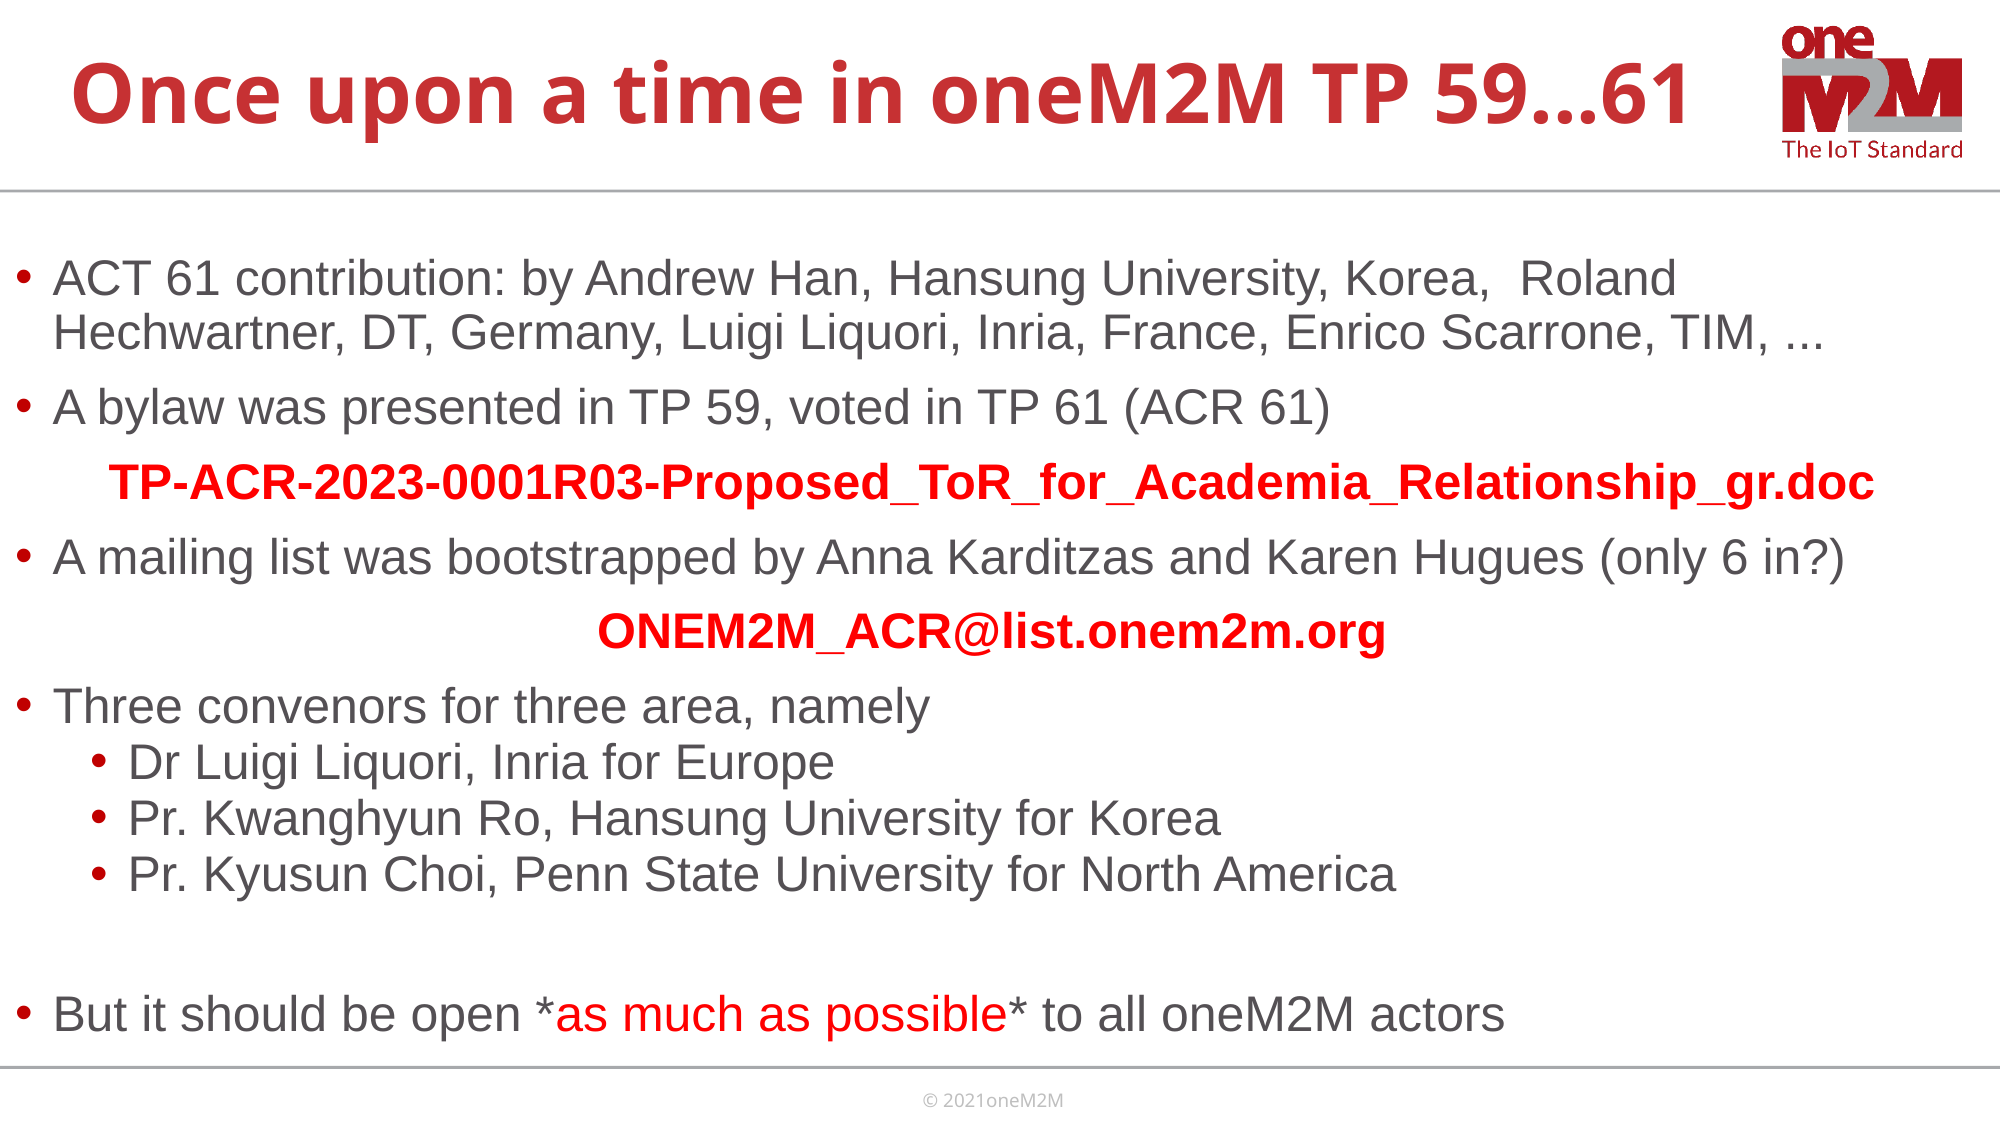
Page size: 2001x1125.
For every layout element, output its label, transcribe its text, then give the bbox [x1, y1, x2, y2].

list ACT 61 contribution: by Andrew Han, Hansung University, Korea, Roland Hechwartner, DT, Germany, Luigi Liquori, Inria, France, Enrico Scarrone, TIM, ... A bylaw was presented in TP 59, voted in TP 61 (ACR 61) TP-ACR-2023-0001R03-Proposed_ToR_for_Academia_Relationship_gr.doc A mailing list was bootstrapped by Anna Karditzas and Karen Hugues (only 6 in?) ONEM2M_ACR@list.onem2m.org Three convenors for three area, namely Dr Luigi Liquori, Inria for Europe Pr. Kwanghyun Ro, Hansung University for Korea Pr. Kyusun Choi, Penn State University for North America But it should be open *as much as possible* to all oneM2M actors [0, 245, 1985, 1061]
picture [1772, 17, 1971, 166]
title Once upon a time in oneM2M TP 59...61 [54, 0, 1740, 193]
